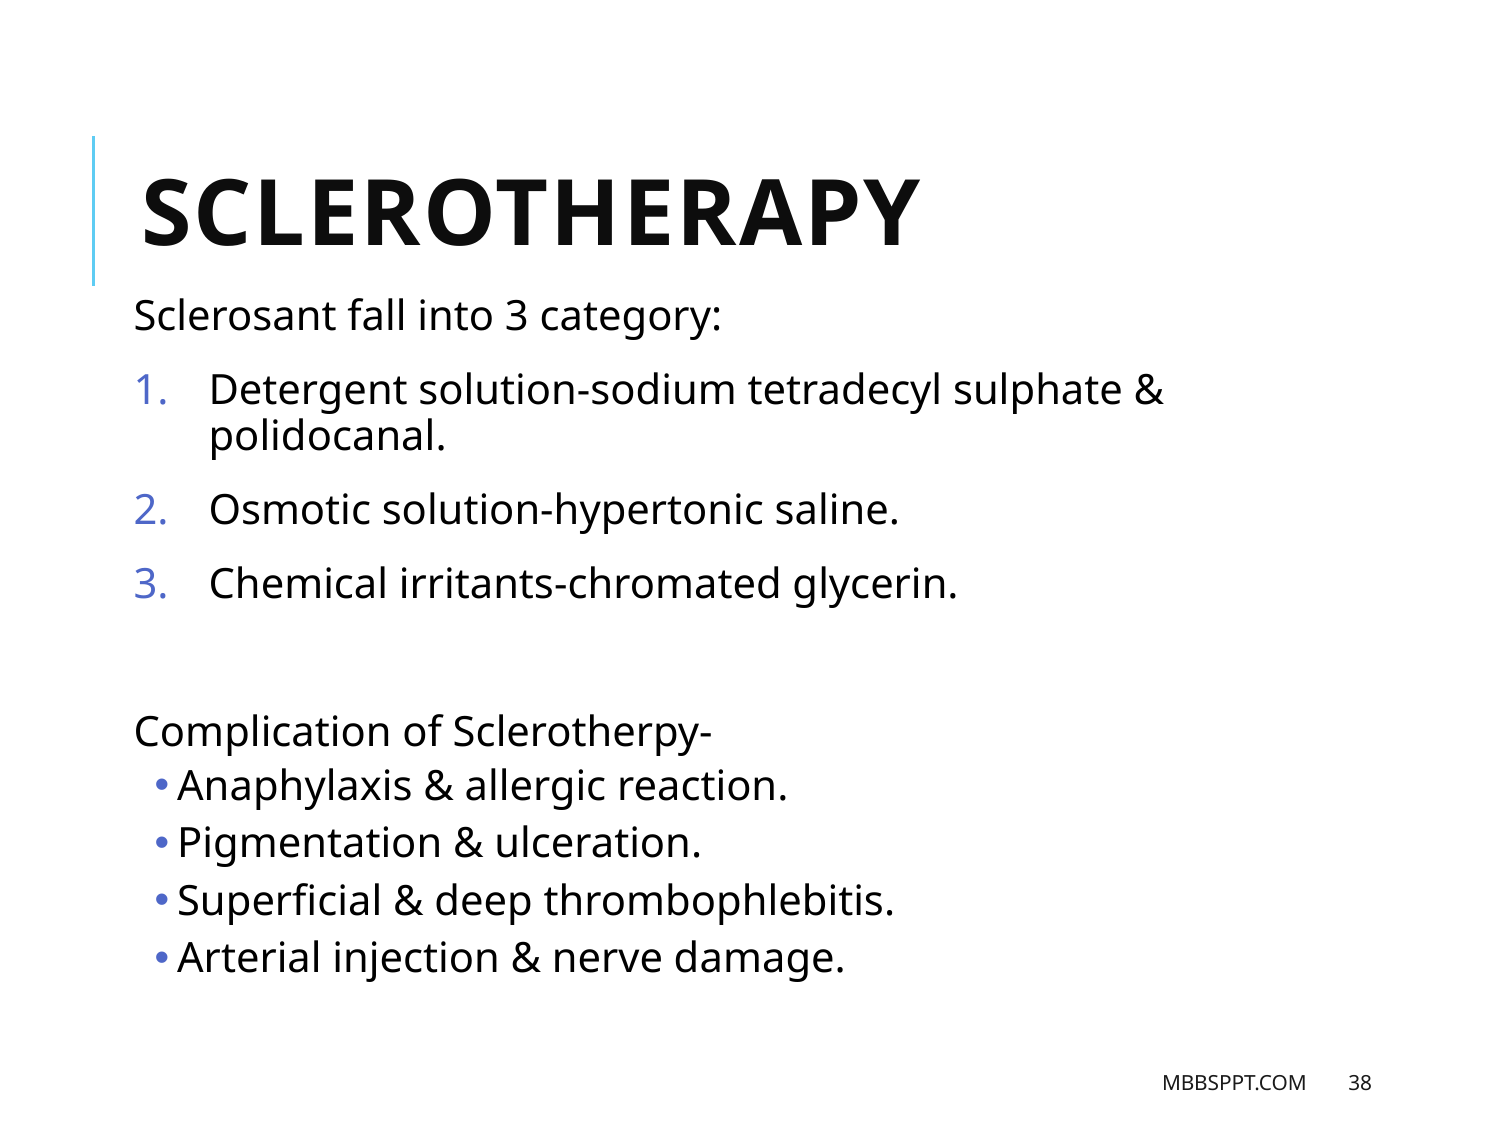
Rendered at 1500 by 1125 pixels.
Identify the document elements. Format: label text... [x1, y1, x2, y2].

slide_number 38 [1333, 1061, 1454, 1107]
text_box Sclerotherapy [125, 95, 1322, 287]
footer MBBSPPT.COM [595, 1061, 1322, 1107]
text_box Sclerosant fall into 3 category: Detergent solution-sodium tetradecyl sulphate & polidocanal. Osmotic solution-hypertonic saline. Chemical irritants-chromated glycerin. Complication of Sclerotherpy- Anaphylaxis & allergic reaction. Pigmentation & ulceration. Superficial & deep thrombophlebitis. Arterial injection & nerve damage. [125, 287, 1375, 1035]
